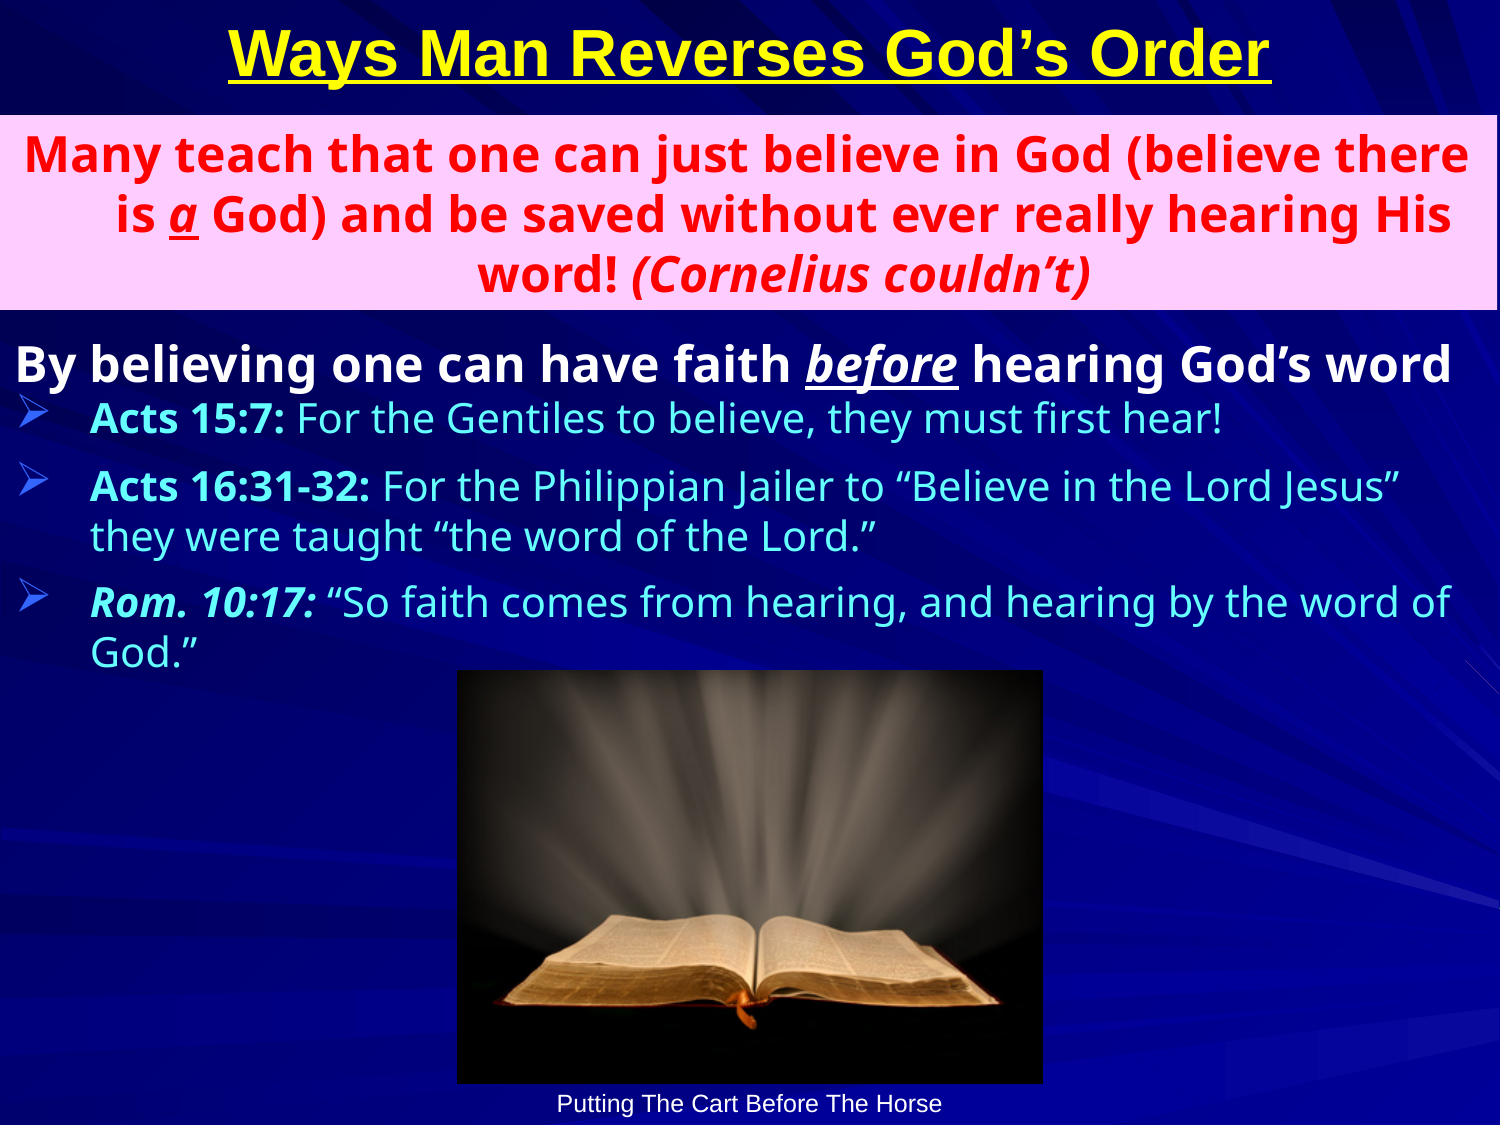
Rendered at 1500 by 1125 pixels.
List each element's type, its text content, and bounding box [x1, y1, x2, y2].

text_box By believing one can have faith before hearing God’s word Acts 15:7: For the Gentiles to believe, they must first hear! [0, 324, 1500, 450]
text_box Acts 16:31-32: For the Philippian Jailer to “Believe in the Lord Jesus” they were taught “the word of the Lord.” [0, 452, 1500, 567]
title Ways Man Reverses God’s Order [0, 0, 1500, 100]
text_box Many teach that one can just believe in God (believe there is a God) and be saved without ever really hearing His word! (Cornelius couldn’t) [0, 115, 1498, 310]
text_box Rom. 10:17: “So faith comes from hearing, and hearing by the word of God.” [0, 568, 1500, 684]
footer Putting The Cart Before The Horse [0, 1062, 1500, 1125]
picture [456, 670, 1043, 1084]
